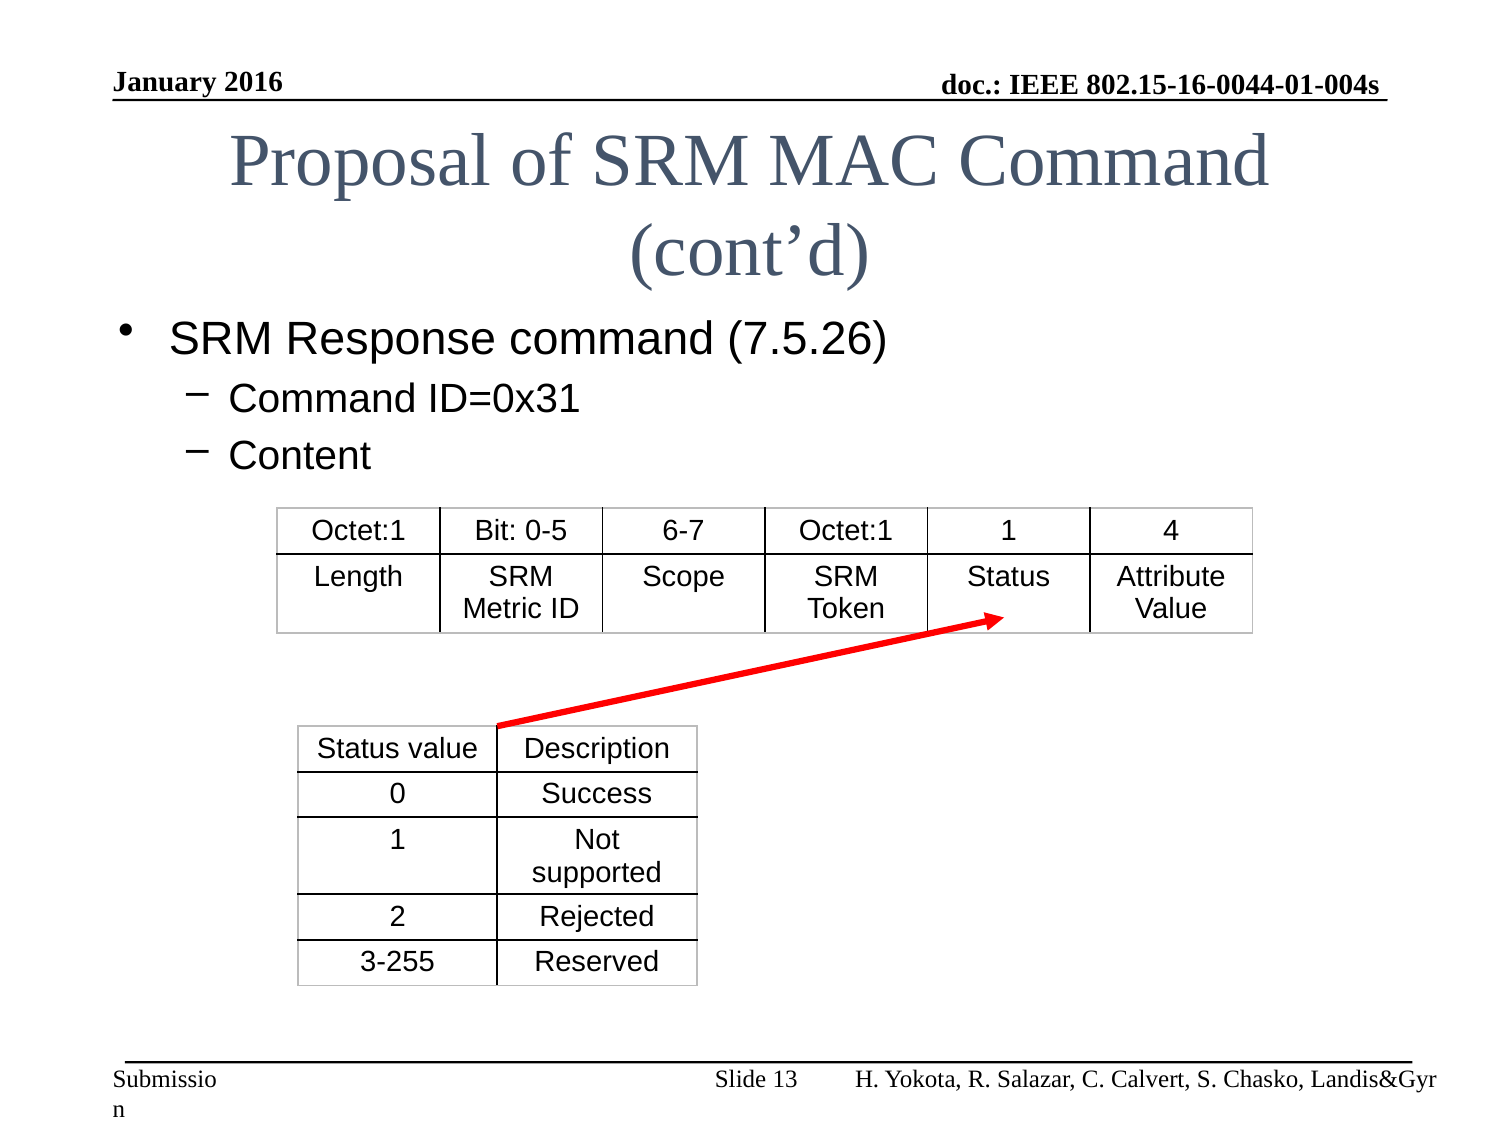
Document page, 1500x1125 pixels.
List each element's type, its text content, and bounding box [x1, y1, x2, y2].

table_cell 1 [299, 818, 496, 893]
table_header Status value [299, 727, 496, 771]
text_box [497, 617, 1005, 727]
table_header 1 [928, 509, 1089, 553]
table_header 6-7 [603, 509, 764, 553]
table_cell Scope [603, 555, 764, 617]
table_cell Rejected [498, 895, 696, 939]
table_cell Not supported [498, 818, 696, 893]
table_cell Length [278, 555, 439, 632]
table_header Description [498, 727, 696, 771]
table_cell Attribute Value [1091, 555, 1252, 632]
table_cell 0 [299, 773, 496, 816]
slide_number Slide 13 [712, 1062, 800, 1093]
table_header 4 [1091, 509, 1252, 553]
list SRM Response command (7.5.26) Command ID=0x31 Content [103, 299, 1397, 488]
table_cell 3-255 [299, 941, 496, 985]
table_cell Success [498, 773, 696, 816]
title Proposal of SRM MAC Command (cont’d) [112, 112, 1388, 288]
table_cell Reserved [498, 941, 696, 985]
table_cell Status [928, 555, 1089, 632]
table_cell SRM Metric ID [441, 555, 602, 632]
table_cell SRM Token [766, 555, 927, 617]
table_header Bit: 0-5 [441, 509, 602, 553]
table_header Octet:1 [278, 509, 439, 553]
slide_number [112, 62, 375, 98]
table_cell 2 [299, 895, 496, 939]
footer H. Yokota, R. Salazar, C. Calvert, S. Chasko, Landis&Gyr [849, 1062, 1438, 1093]
table_header Octet:1 [766, 509, 927, 553]
